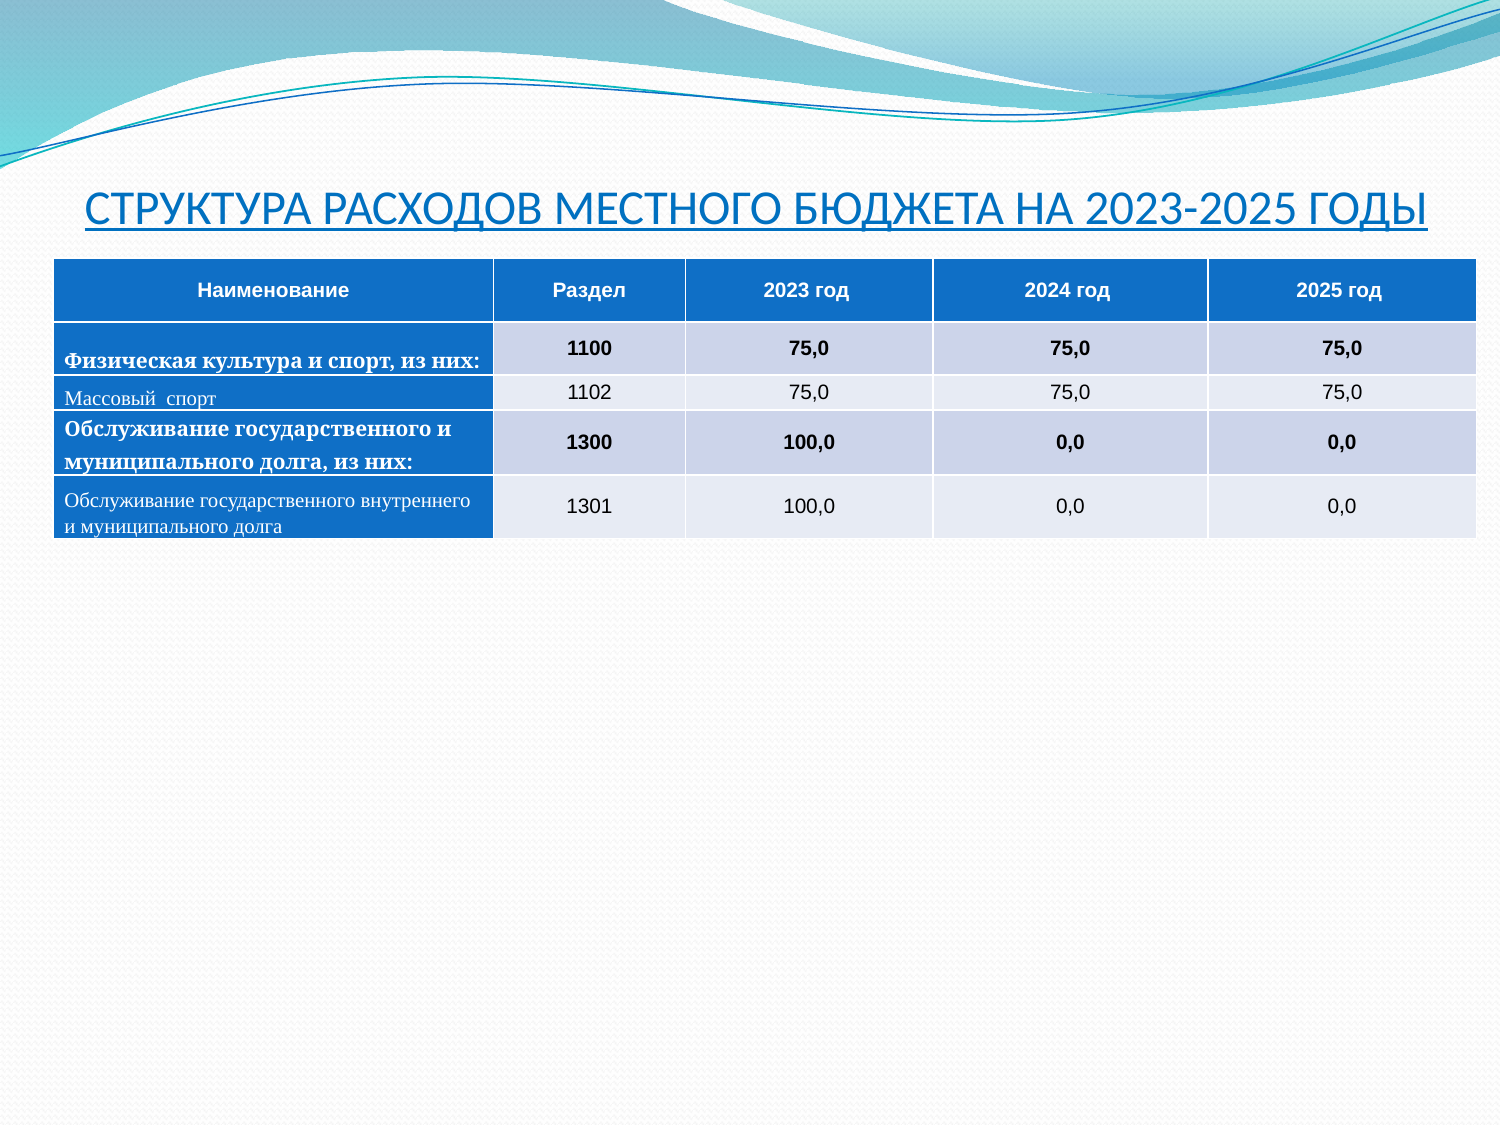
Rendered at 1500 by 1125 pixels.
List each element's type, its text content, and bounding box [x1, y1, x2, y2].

table_cell 75,0 [686, 376, 932, 409]
table_cell 75,0 [934, 376, 1207, 409]
table_cell 75,0 [1209, 376, 1476, 409]
table_cell 1102 [494, 376, 685, 409]
table_cell 0,0 [1209, 411, 1476, 474]
table_cell 75,0 [1209, 323, 1476, 374]
table_cell 0,0 [934, 476, 1207, 538]
table_header Наименование [54, 259, 493, 321]
table_cell Обслуживание государственного внутреннего и муниципального долга [54, 476, 493, 538]
table_cell 1301 [494, 476, 685, 538]
table_cell Физическая культура и спорт, из них: [54, 323, 493, 374]
table_cell 1100 [494, 323, 685, 374]
table_cell 100,0 [686, 476, 932, 538]
table_header Раздел [494, 259, 685, 321]
table_header 2024 год [934, 259, 1207, 321]
table_cell 0,0 [1209, 476, 1476, 538]
table_cell 75,0 [934, 323, 1207, 374]
table_cell 1300 [494, 411, 685, 474]
table_cell Массовый спорт [54, 376, 493, 409]
title СТРУКТУРА РАСХОДОВ МЕСТНОГО БЮДЖЕТА НА 2023-2025 ГОДЫ [75, 115, 1438, 235]
table_cell 100,0 [686, 411, 932, 474]
table_header 2023 год [686, 259, 932, 321]
table_cell 0,0 [934, 411, 1207, 474]
table_cell 75,0 [686, 323, 932, 374]
table_header 2025 год [1209, 259, 1476, 321]
table_cell Обслуживание государственного и муниципального долга, из них: [54, 411, 493, 474]
